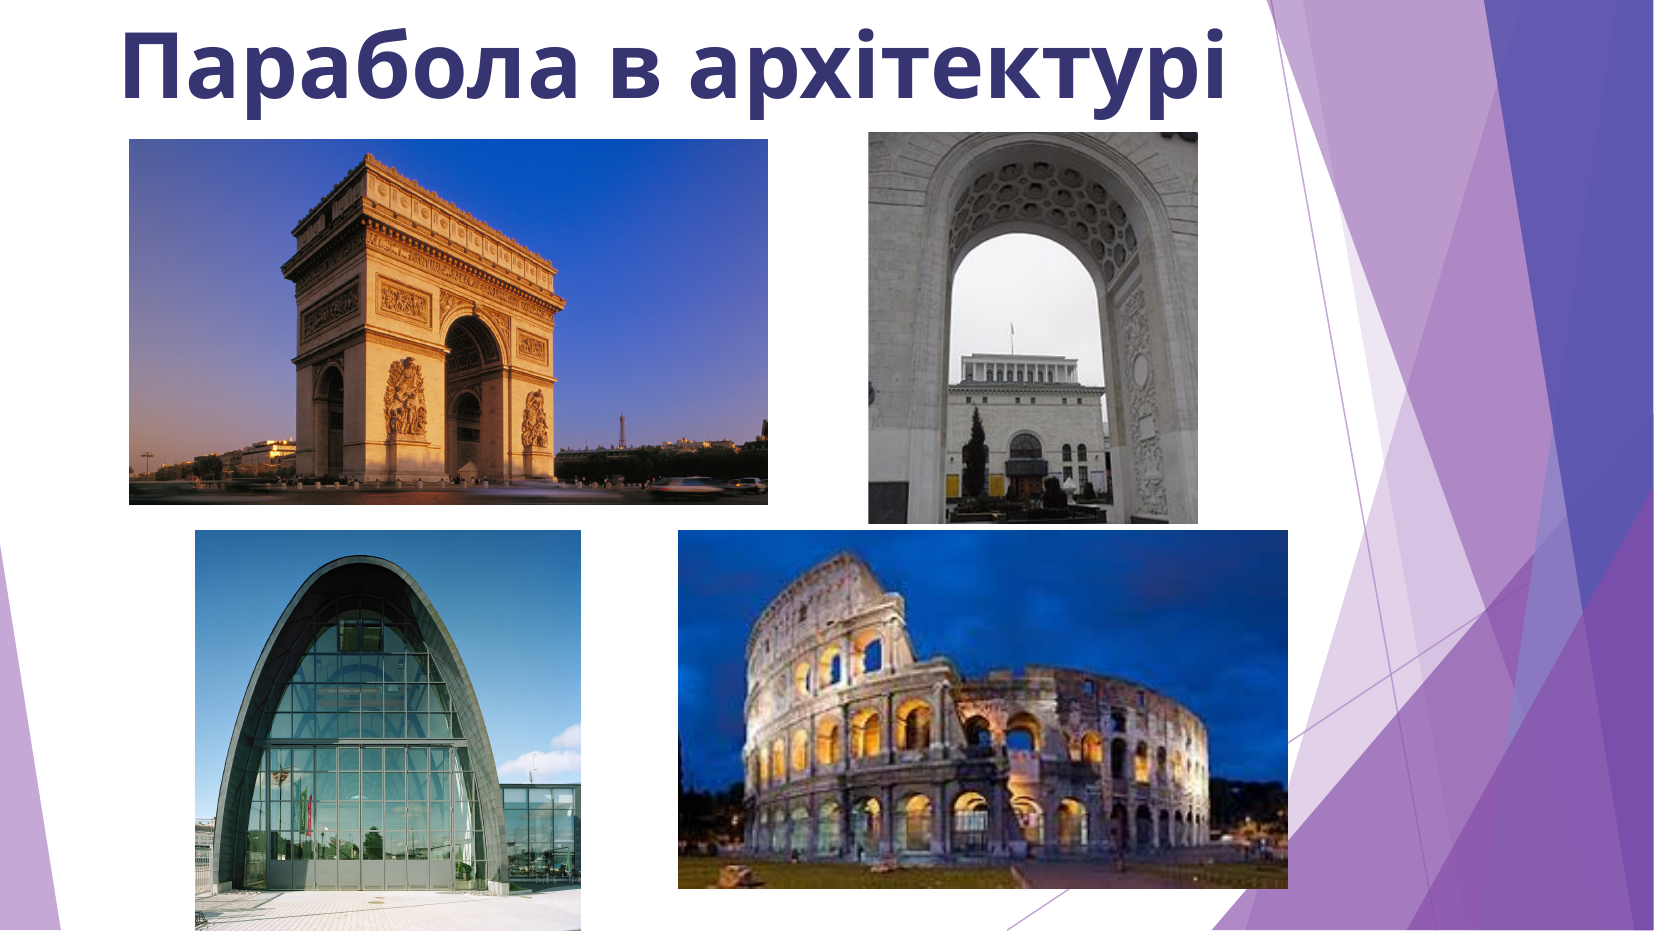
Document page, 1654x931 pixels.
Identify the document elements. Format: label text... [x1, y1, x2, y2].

text_box Парабола в архітектурі [102, 0, 1255, 127]
picture [128, 139, 768, 505]
picture [678, 530, 1289, 889]
picture [868, 132, 1213, 525]
picture [195, 529, 582, 931]
